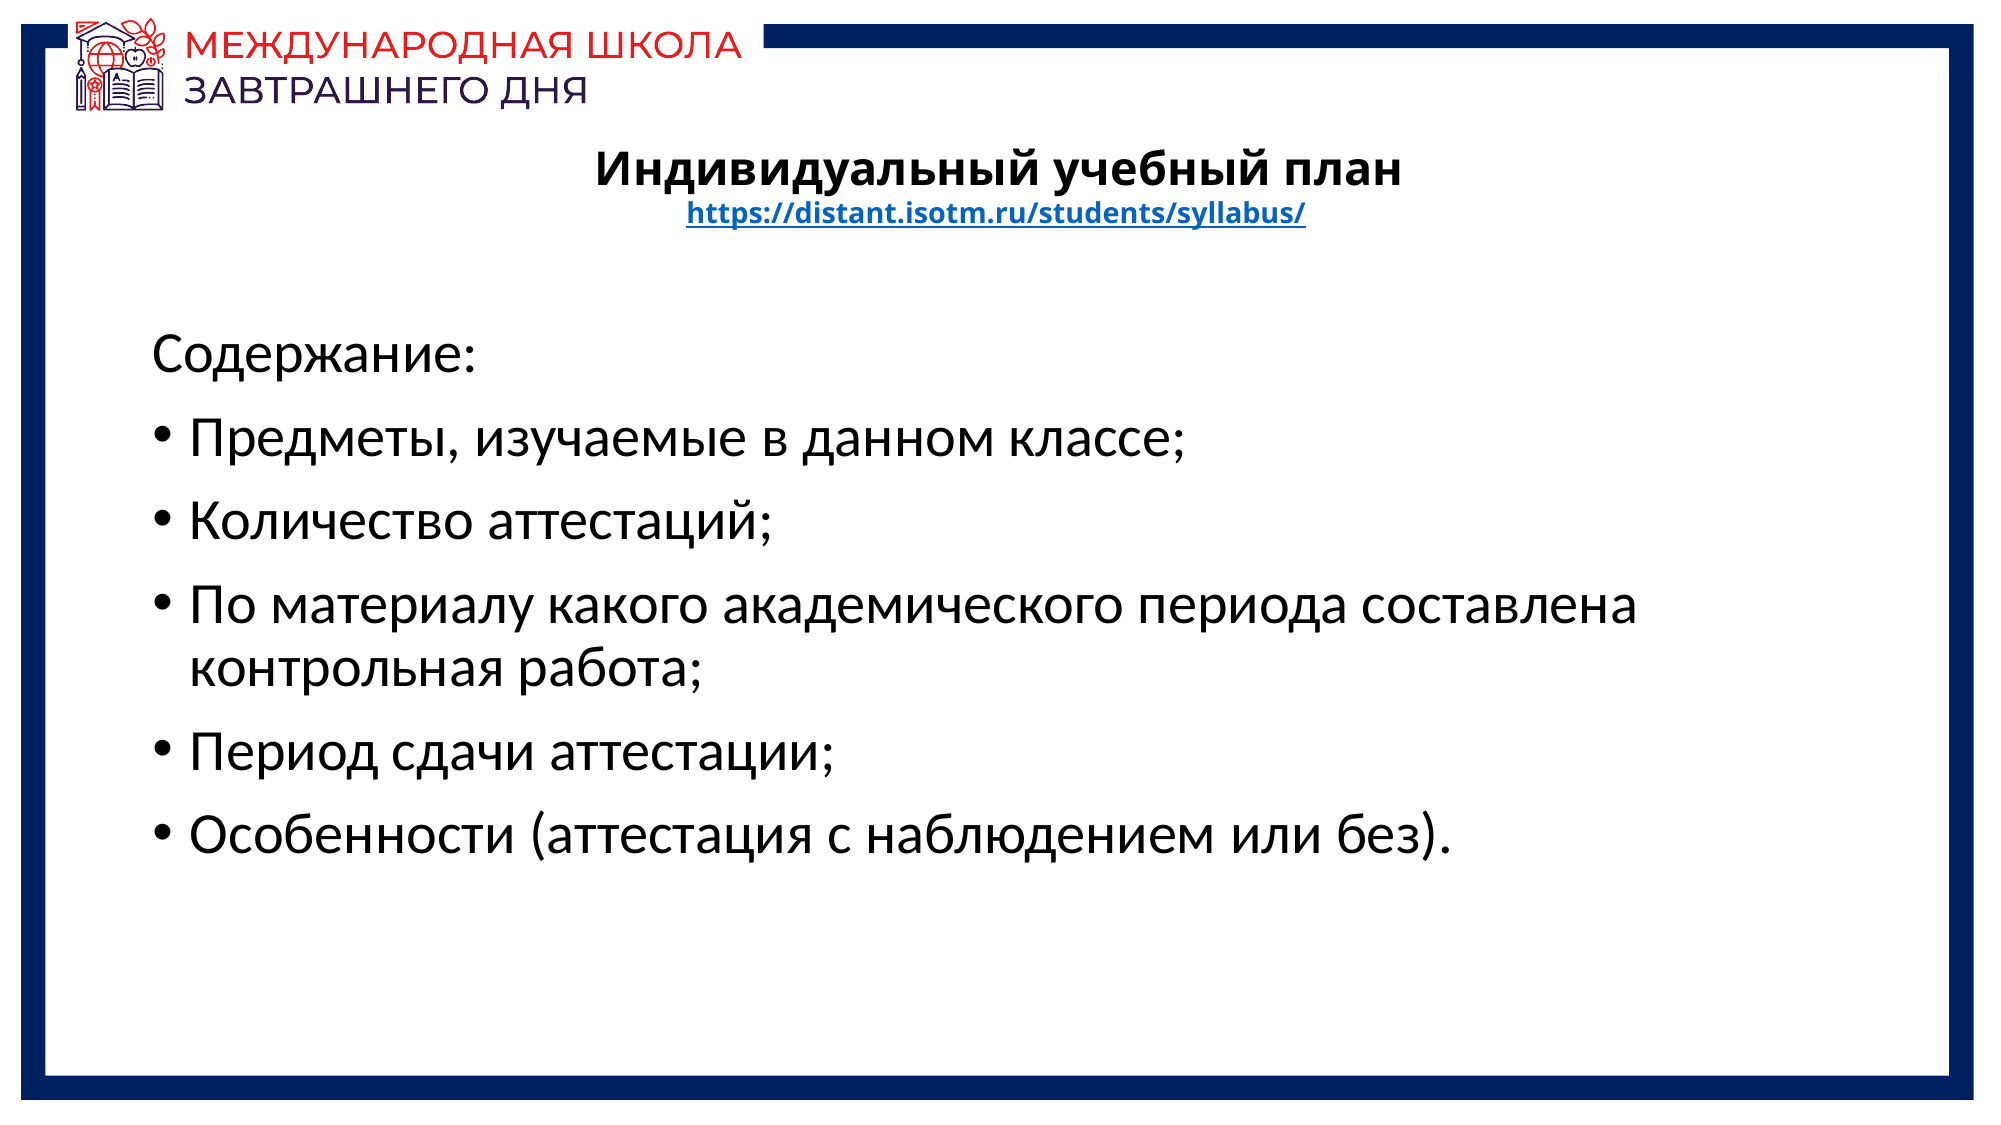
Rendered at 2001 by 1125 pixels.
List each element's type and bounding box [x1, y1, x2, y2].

text_box [20, 18, 1974, 1100]
